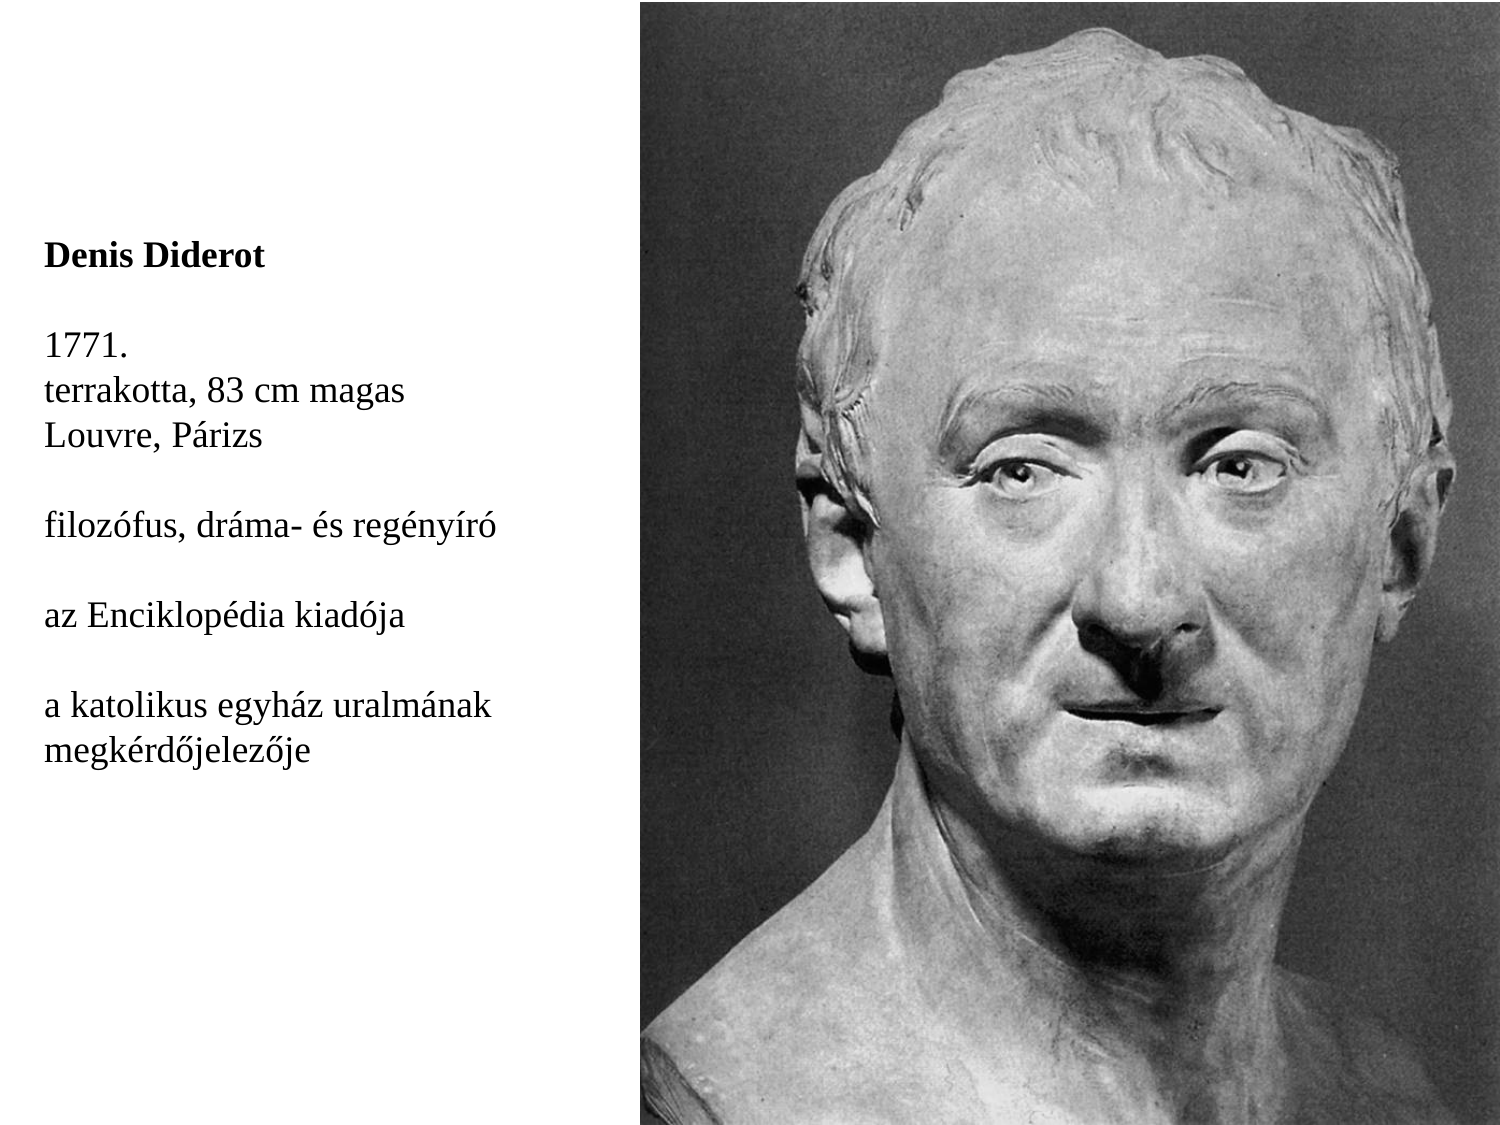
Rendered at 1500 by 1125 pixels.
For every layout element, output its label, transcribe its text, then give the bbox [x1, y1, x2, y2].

picture [640, 1, 1500, 1125]
text_box Denis Diderot 1771. terrakotta, 83 cm magas Louvre, Párizs filozófus, dráma- és regényíró az Enciklopédia kiadója a katolikus egyház uralmának megkérdőjelezője [29, 42, 597, 823]
